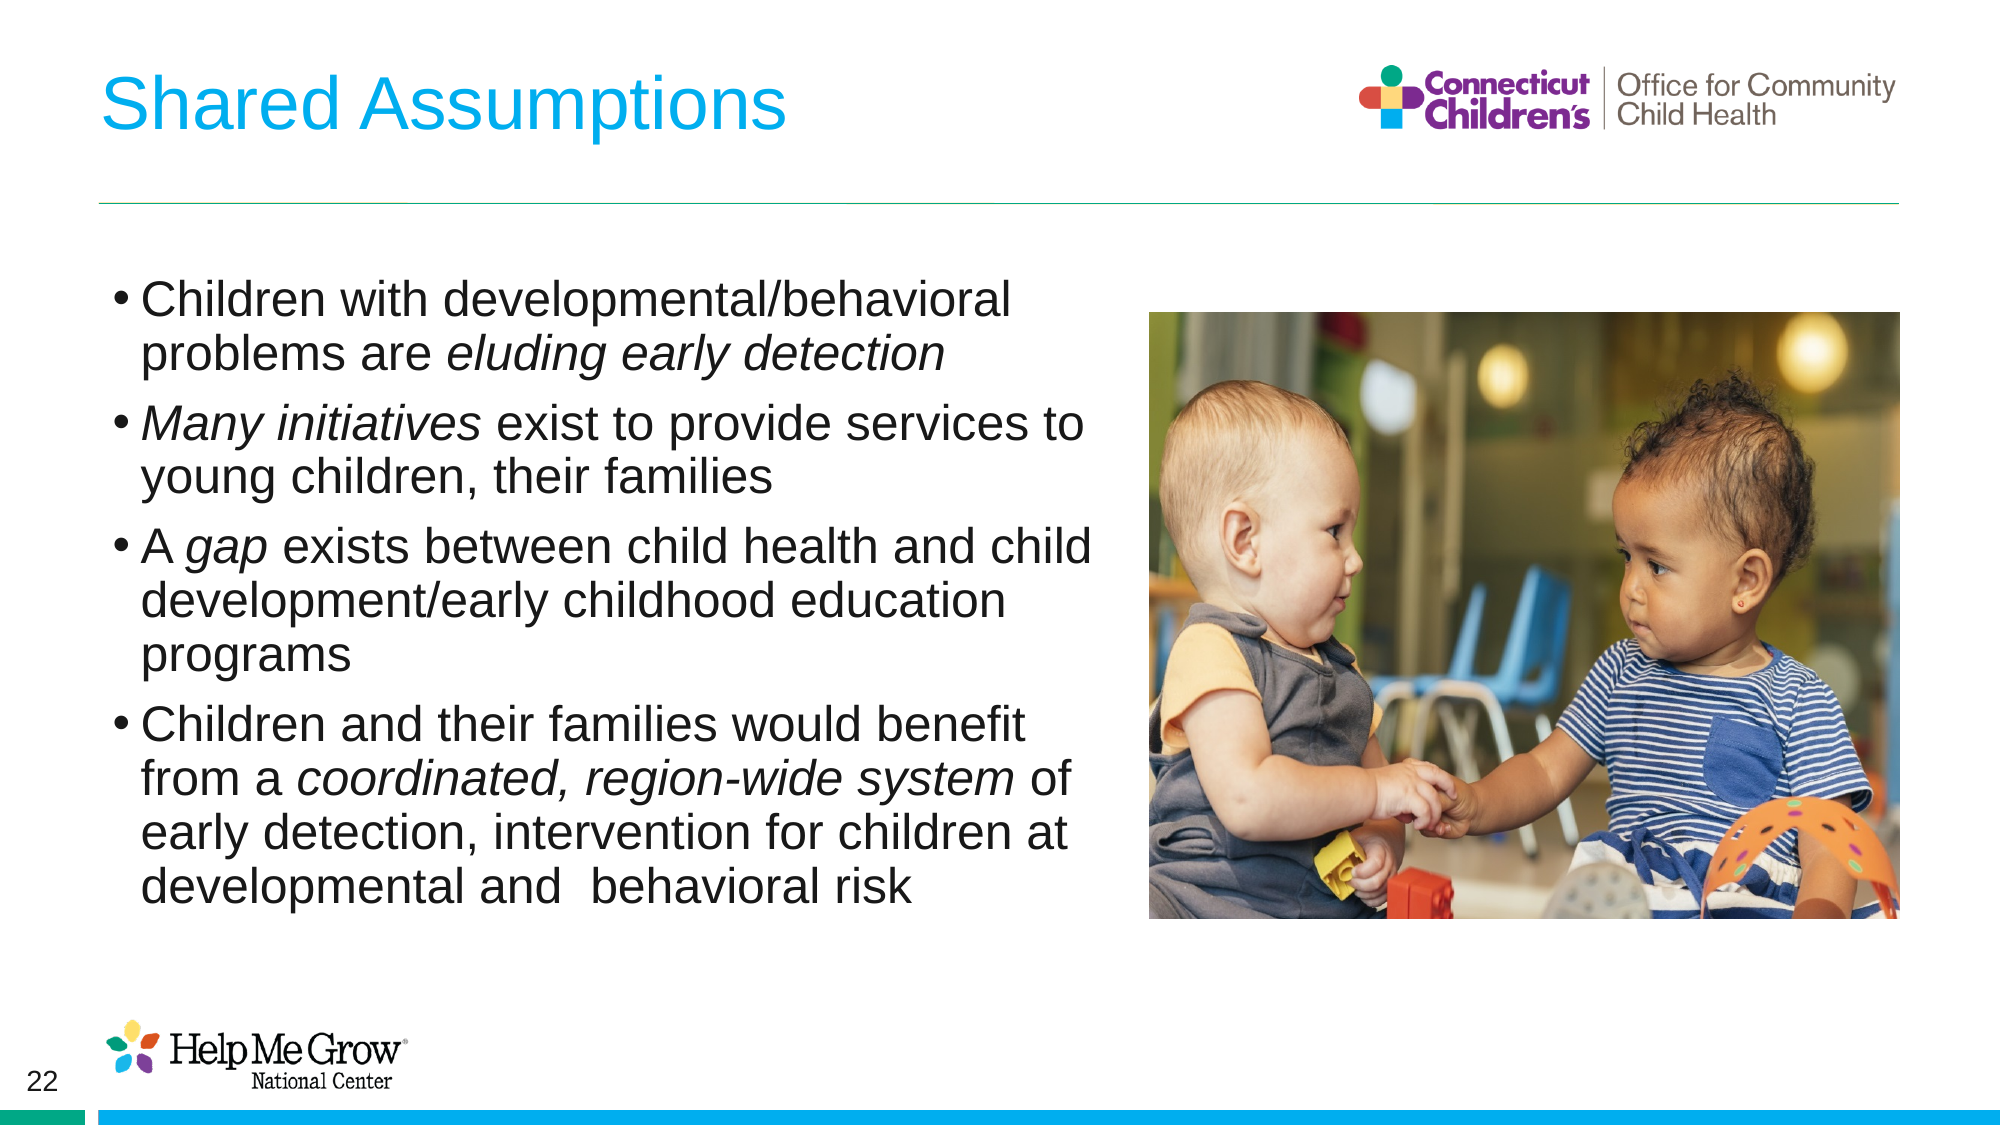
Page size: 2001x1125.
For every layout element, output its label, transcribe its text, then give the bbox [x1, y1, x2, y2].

picture [1349, 49, 1919, 147]
title Shared Assumptions [98, 23, 1559, 187]
picture [1149, 312, 1900, 919]
text_box Children with developmental/behavioral problems are eluding early detection Many initiatives exist to provide services to young children, their families A gap exists between child health and child development/early childhood education programs Children and their families would benefit from a coordinated, region-wide system of early detection, intervention for children at developmental and behavioral risk [112, 265, 1100, 1016]
picture [96, 1015, 411, 1096]
slide_number 22 [0, 1050, 85, 1110]
